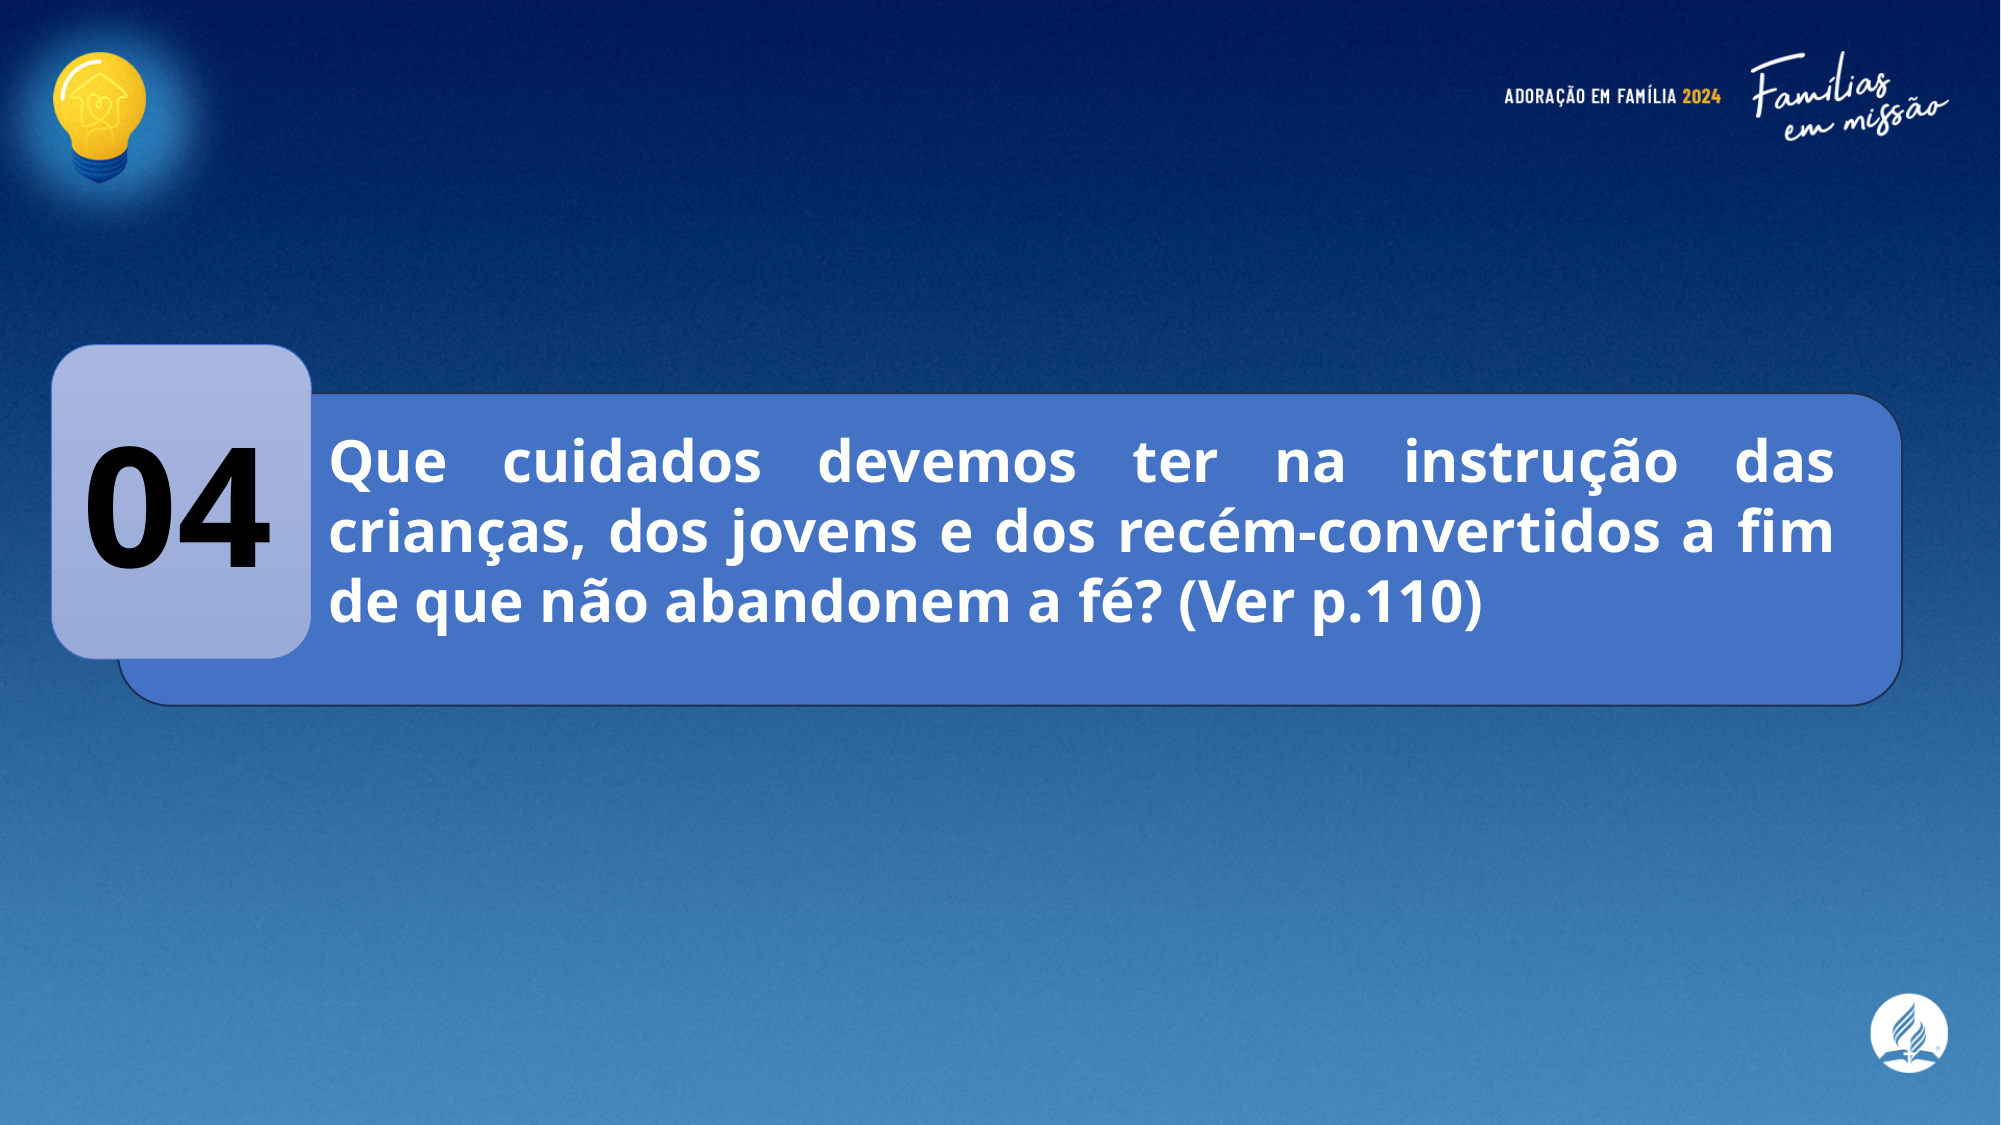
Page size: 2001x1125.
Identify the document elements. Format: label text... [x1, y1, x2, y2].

text_box 04 [66, 392, 296, 609]
text_box Que cuidados devemos ter na instrução das crianças, dos jovens e dos recém-convertidos a fim de que não abandonem a fé? (Ver p.110) [313, 416, 1851, 642]
picture [0, 0, 2001, 1125]
text_box [117, 392, 1904, 707]
text_box [50, 344, 312, 660]
